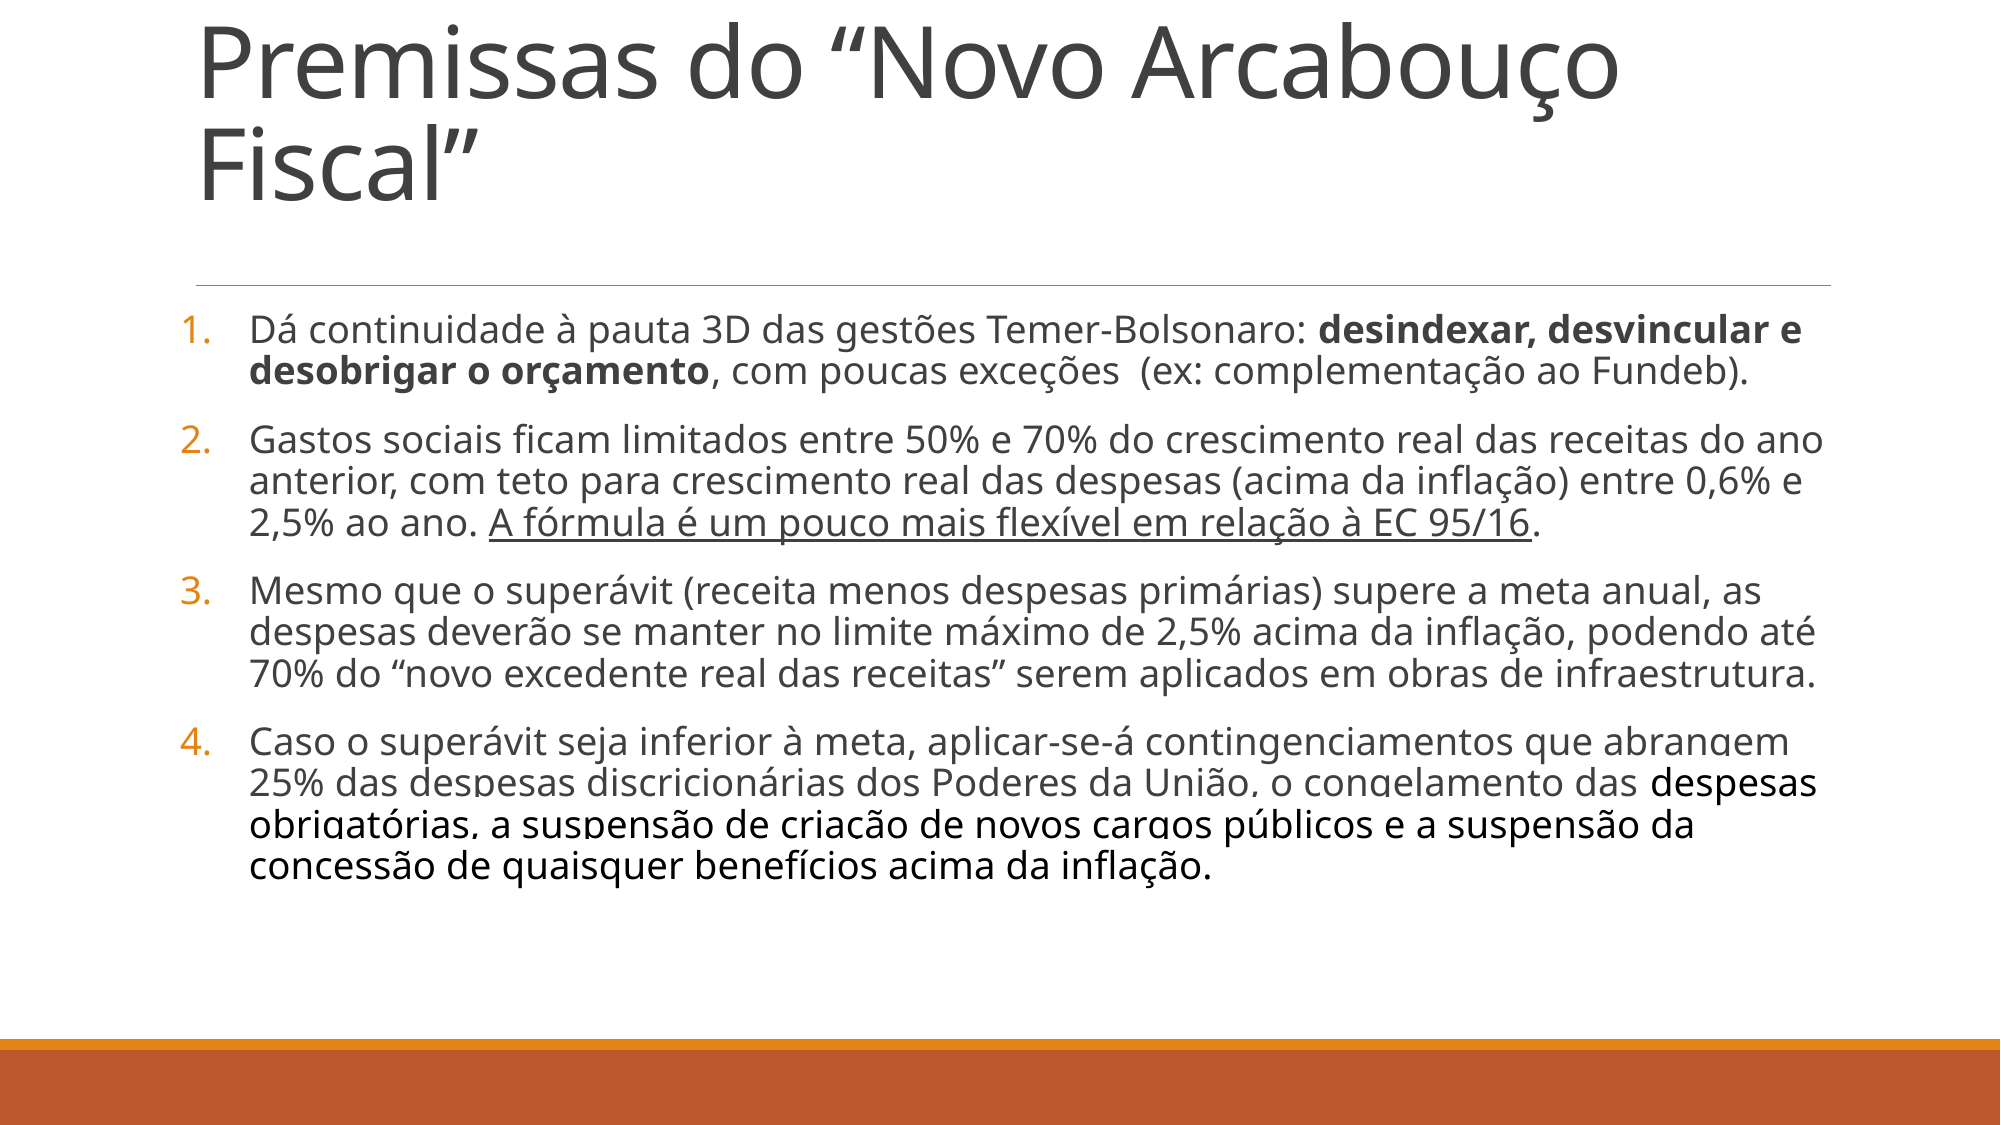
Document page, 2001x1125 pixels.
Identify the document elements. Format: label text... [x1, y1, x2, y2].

title Premissas do “Novo Arcabouço Fiscal” [180, 47, 1830, 228]
list Dá continuidade à pauta 3D das gestões Temer-Bolsonaro: desindexar, desvincular e desobrigar o orçamento, com poucas exceções (ex: complementação ao Fundeb). Gastos sociais ficam limitados entre 50% e 70% do crescimento real das receitas do ano anterior, com teto para crescimento real das despesas (acima da inflação) entre 0,6% e 2,5% ao ano. A fórmula é um pouco mais flexível em relação à EC 95/16. Mesmo que o superávit (receita menos despesas primárias) supere a meta anual, as despesas deverão se manter no limite máximo de 2,5% acima da inflação, podendo até 70% do “novo excedente real das receitas” serem aplicados em obras de infraestrutura. Caso o superávit seja inferior à meta, aplicar-se-á contingenciamentos que abrangem 25% das despesas discricionárias dos Poderes da União, o congelamento das despesas obrigatórias, a suspensão de criação de novos cargos públicos e a suspensão da concessão de quaisquer benefícios acima da inflação. [180, 302, 1830, 963]
